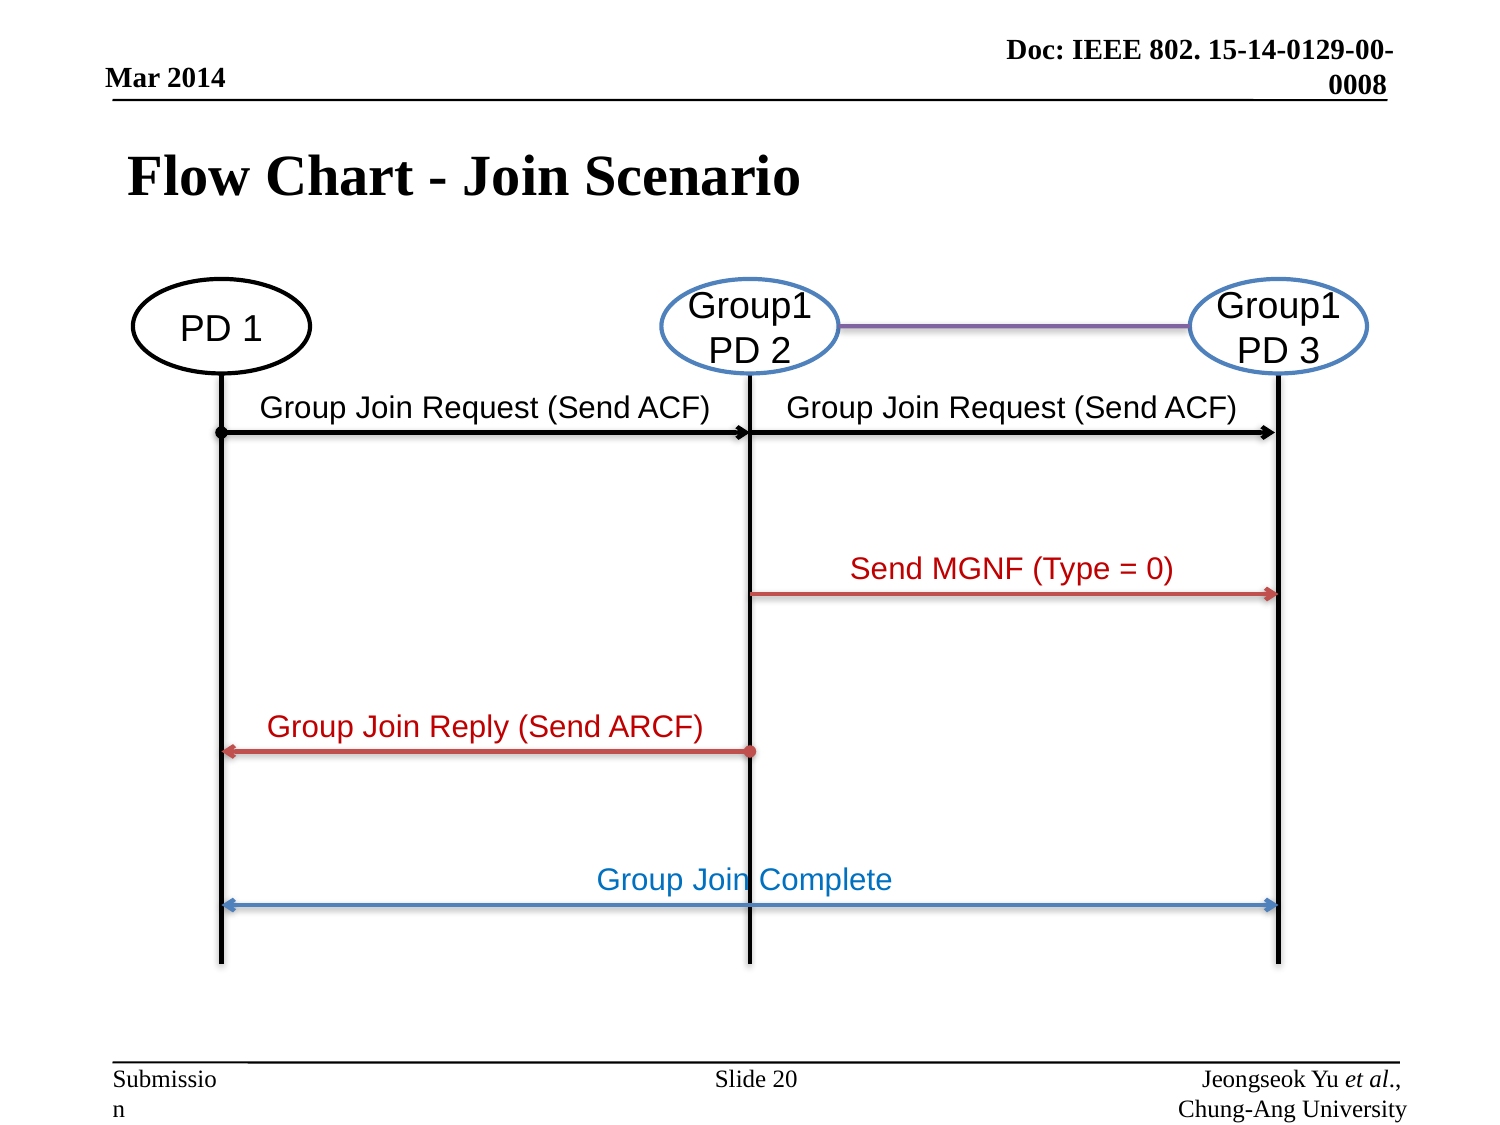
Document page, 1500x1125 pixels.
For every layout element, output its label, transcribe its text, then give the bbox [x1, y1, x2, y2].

text_box Send MGNF (Type = 0) [835, 541, 1190, 593]
text_box Group Join Request (Send ACF) [771, 379, 1254, 431]
text_box Group Join Reply (Send ARCF) [252, 698, 720, 750]
text_box Group Join Request (Send ACF) [244, 379, 727, 431]
text_box Group1 PD 2 [659, 276, 841, 376]
slide_number Slide 20 [712, 1061, 800, 1093]
text_box Group Join Complete [754, 851, 909, 904]
text_box Group1 PD 3 [1188, 276, 1370, 376]
title Flow Chart - Join Scenario [112, 112, 1388, 232]
text_box Group Join Complete [581, 851, 745, 904]
text_box PD 1 [130, 276, 313, 376]
